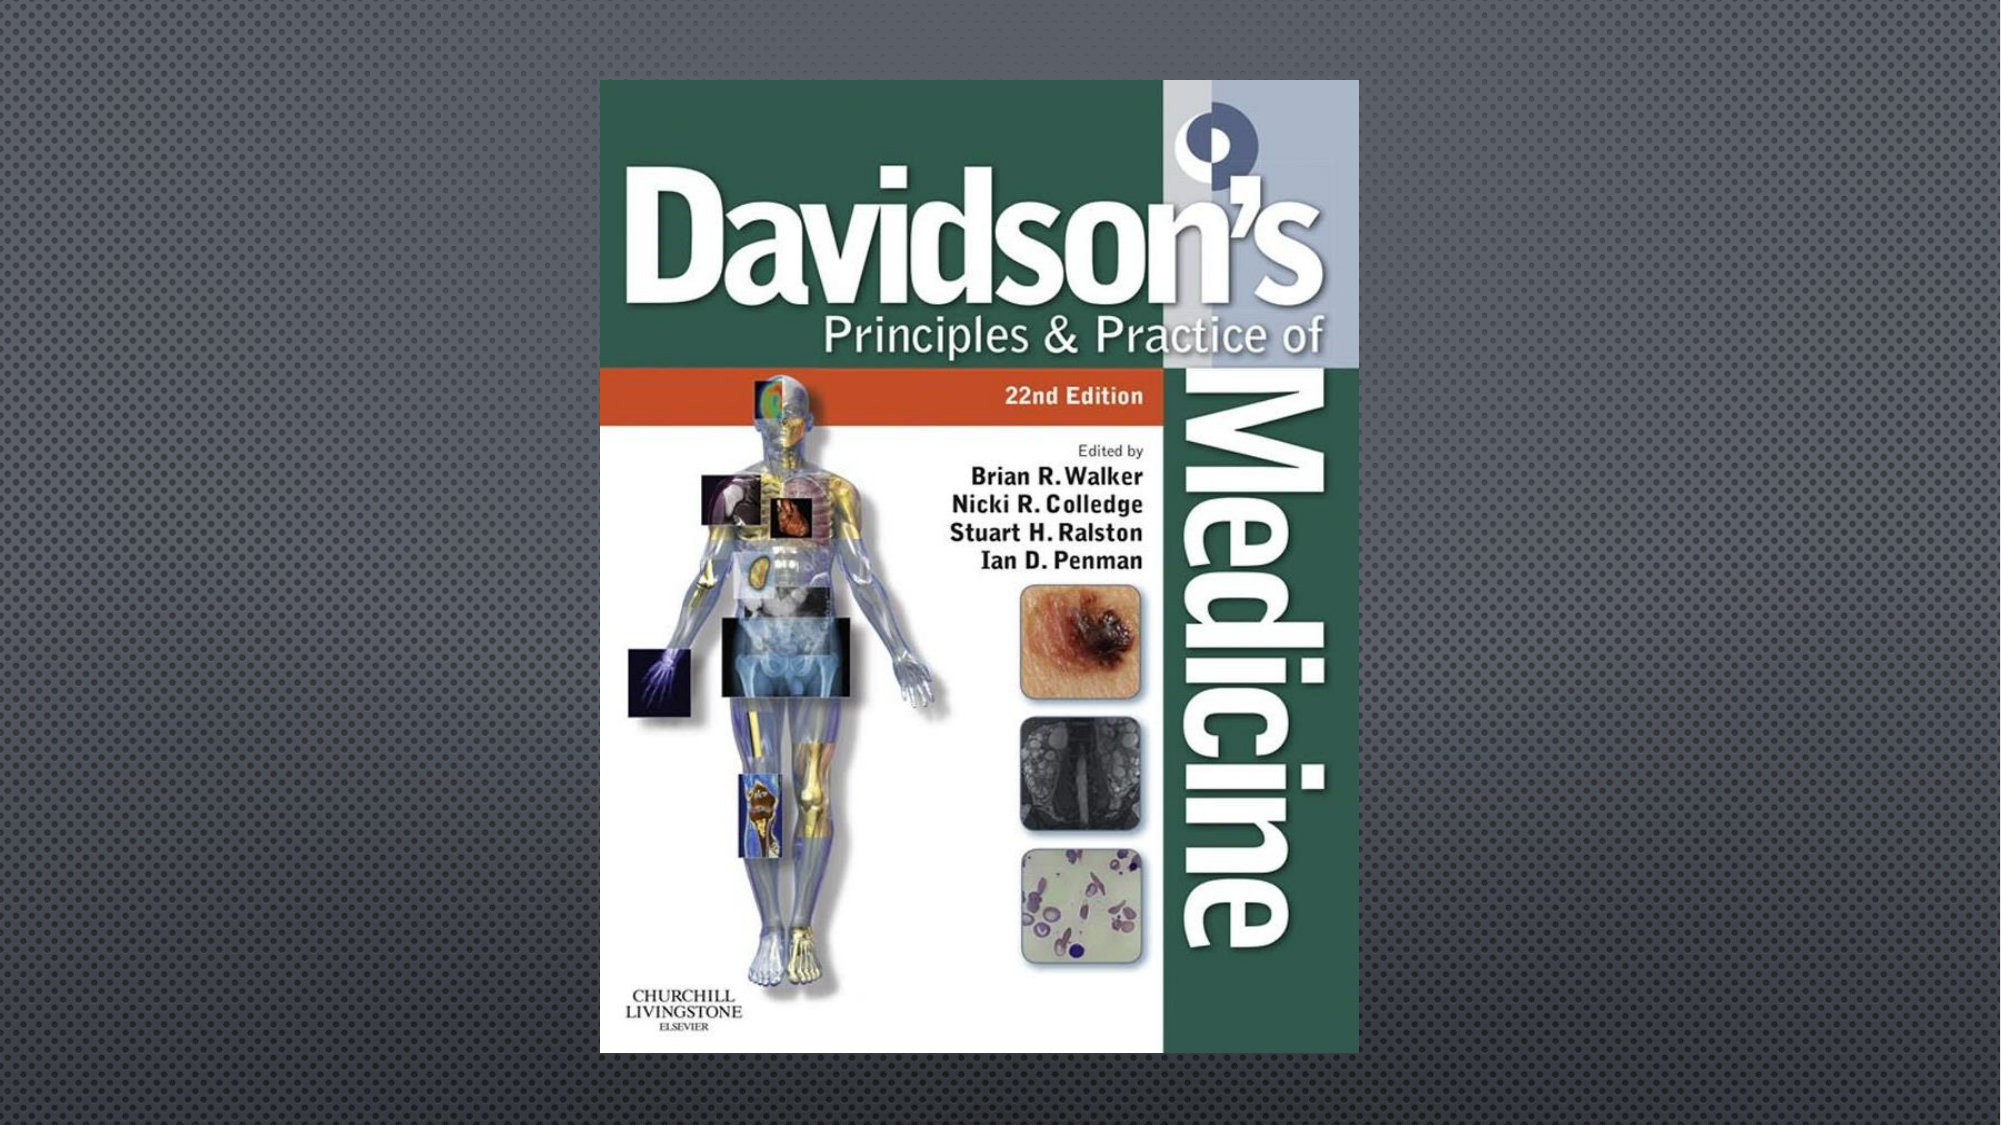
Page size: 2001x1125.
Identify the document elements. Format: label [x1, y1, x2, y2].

picture [599, 80, 1360, 1053]
